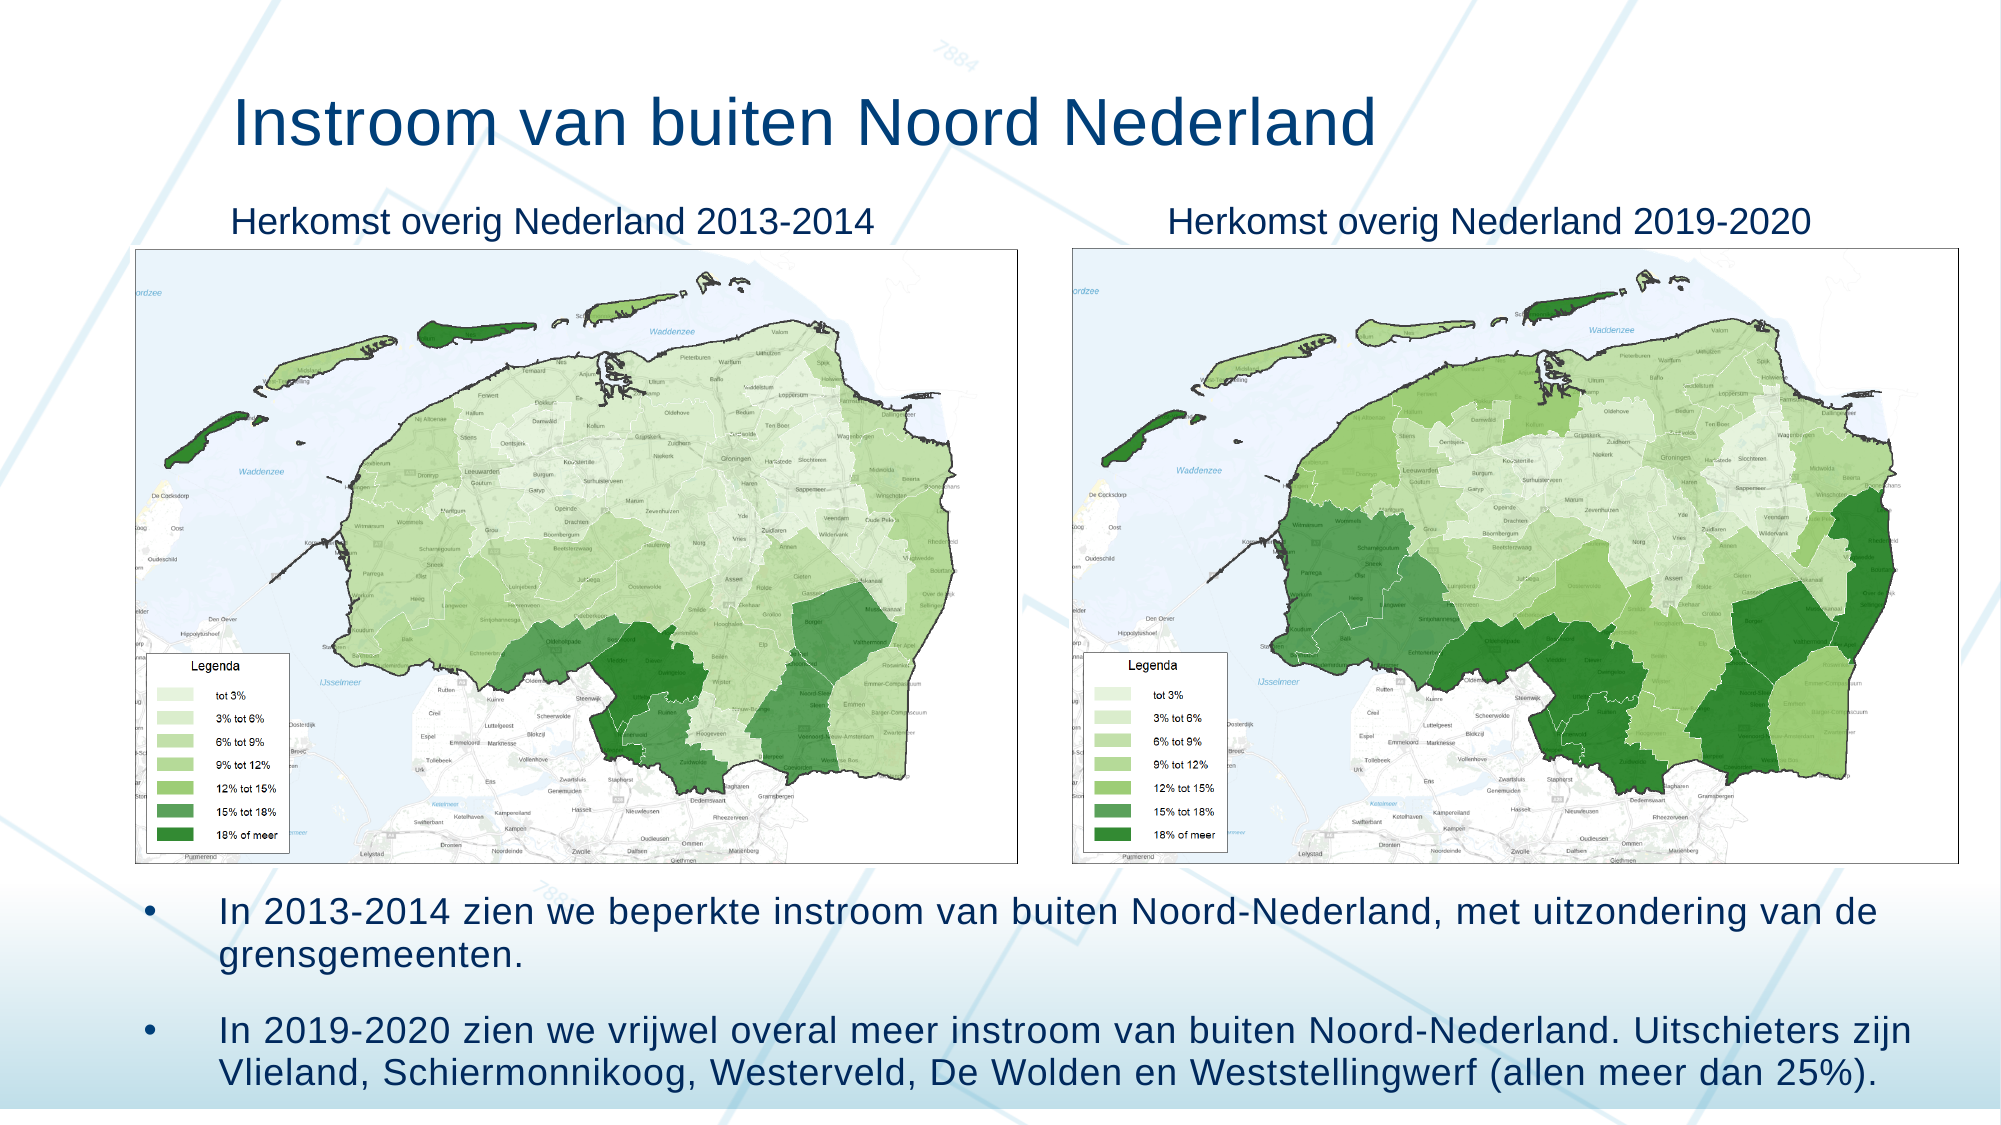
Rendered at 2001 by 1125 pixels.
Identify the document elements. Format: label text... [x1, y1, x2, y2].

text_box Instroom van buiten Noord Nederland [232, 85, 1945, 156]
picture [1069, 245, 1962, 868]
text_box Herkomst overig Nederland 2019-2020 [1152, 189, 1936, 245]
text_box Herkomst overig Nederland 2013-2014 [215, 189, 972, 245]
picture [129, 245, 1023, 868]
text_box In 2013-2014 zien we beperkte instroom van buiten Noord-Nederland, met uitzondering van de grensgemeenten. In 2019-2020 zien we vrijwel overal meer instroom van buiten Noord-Nederland. Uitschieters zijn Vlieland, Schiermonnikoog, Westerveld, De Wolden en Weststellingwerf (allen meer dan 25%). [143, 890, 1969, 1100]
